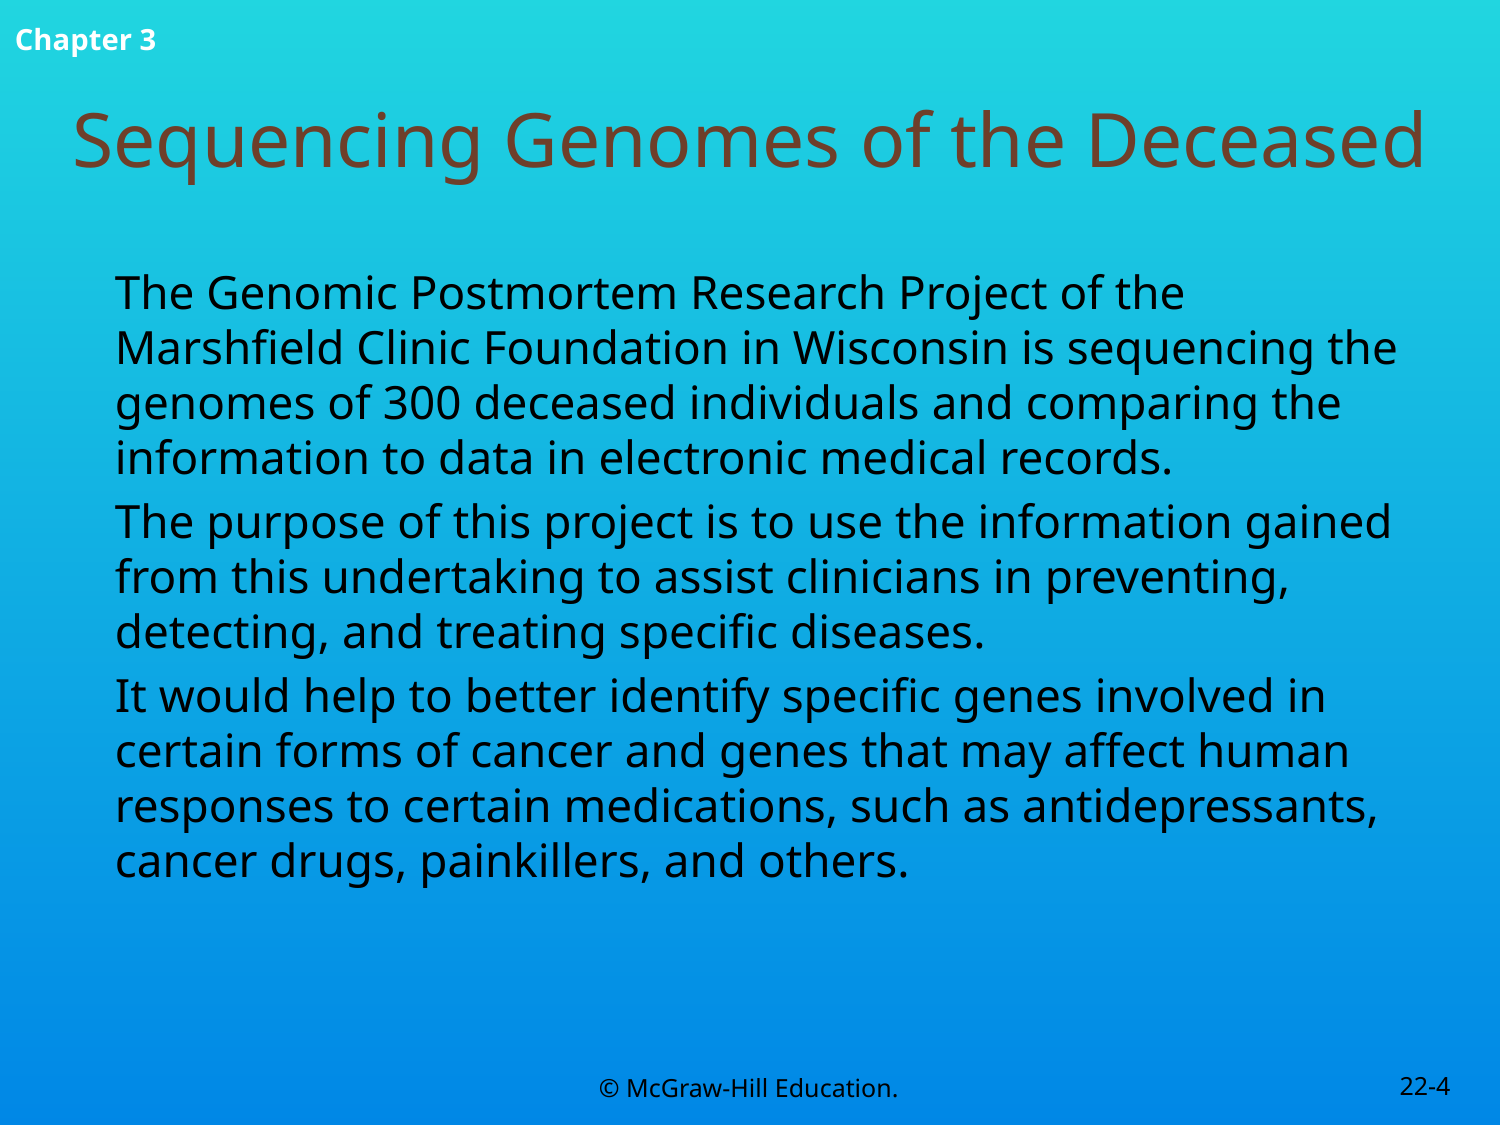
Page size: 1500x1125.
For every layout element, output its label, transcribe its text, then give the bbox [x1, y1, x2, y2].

title Sequencing Genomes of the Deceased [25, 37, 1475, 238]
list The Genomic Postmortem Research Project of the Marshfield Clinic Foundation in Wisconsin is sequencing the genomes of 300 deceased individuals and comparing the information to data in electronic medical records. The purpose of this project is to use the information gained from this undertaking to assist clinicians in preventing, detecting, and treating specific diseases. It would help to better identify specific genes involved in certain forms of cancer and genes that may affect human responses to certain medications, such as antidepressants, cancer drugs, painkillers, and others. [99, 256, 1425, 1025]
